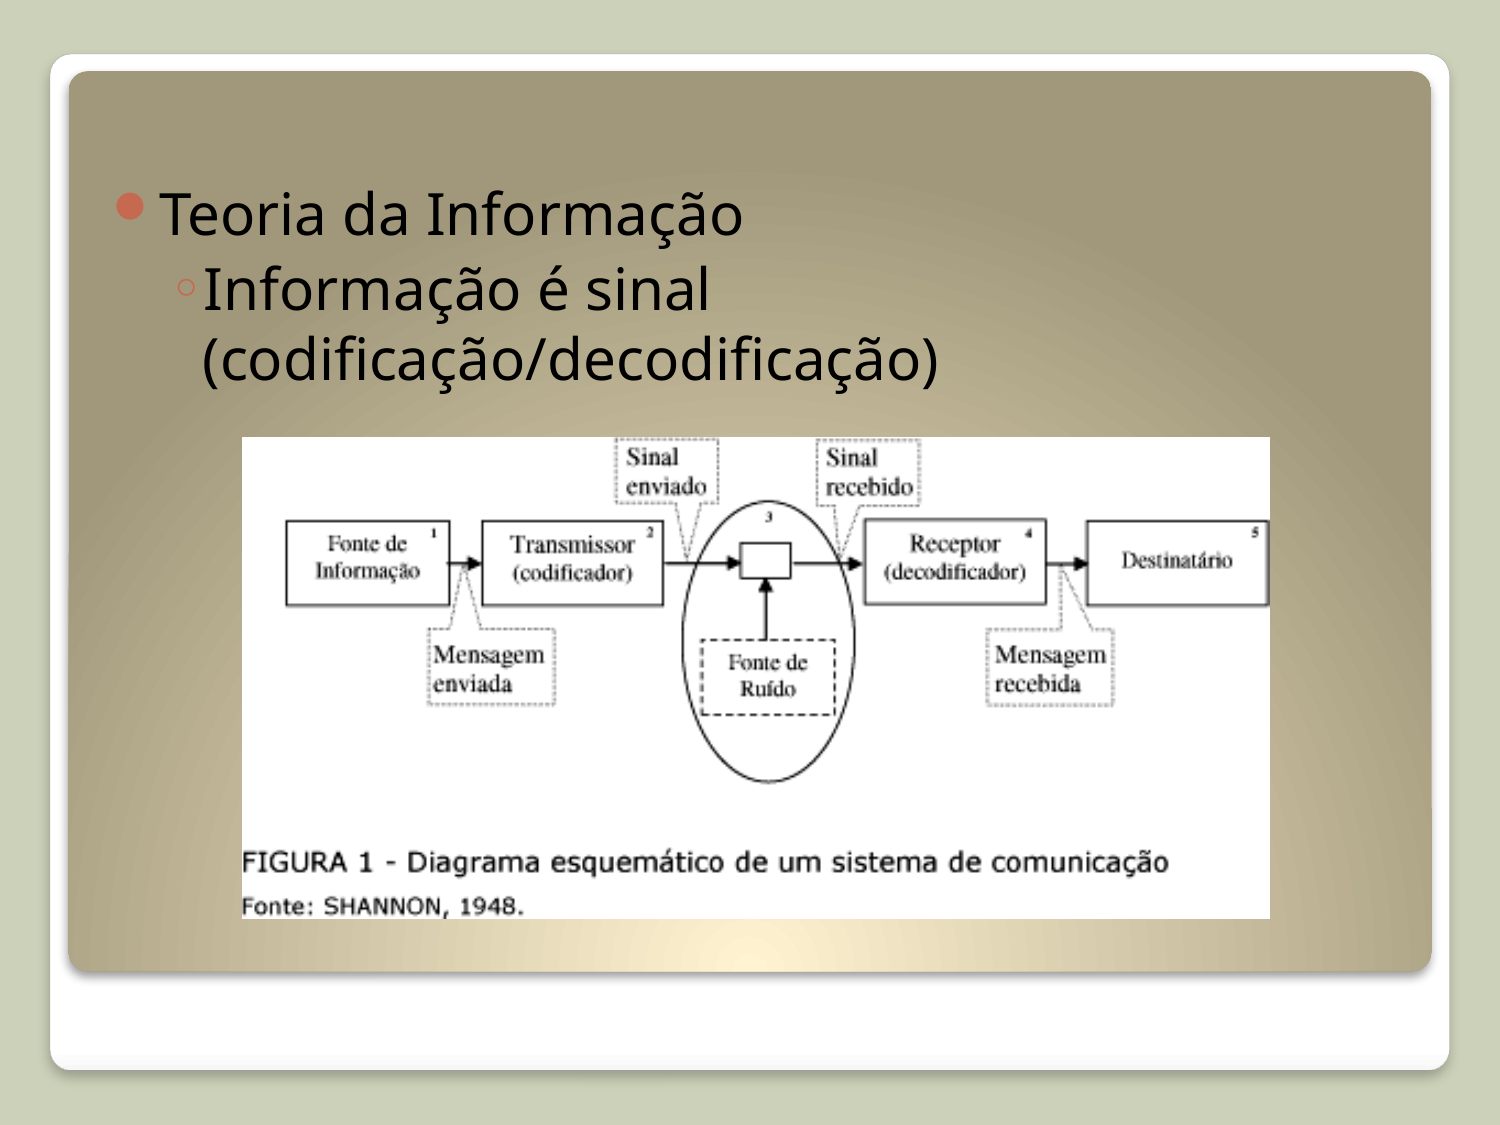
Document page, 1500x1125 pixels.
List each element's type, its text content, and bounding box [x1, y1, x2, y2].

picture [241, 436, 1270, 920]
list Teoria da Informação Informação é sinal (codificação/decodificação) [82, 86, 1425, 774]
